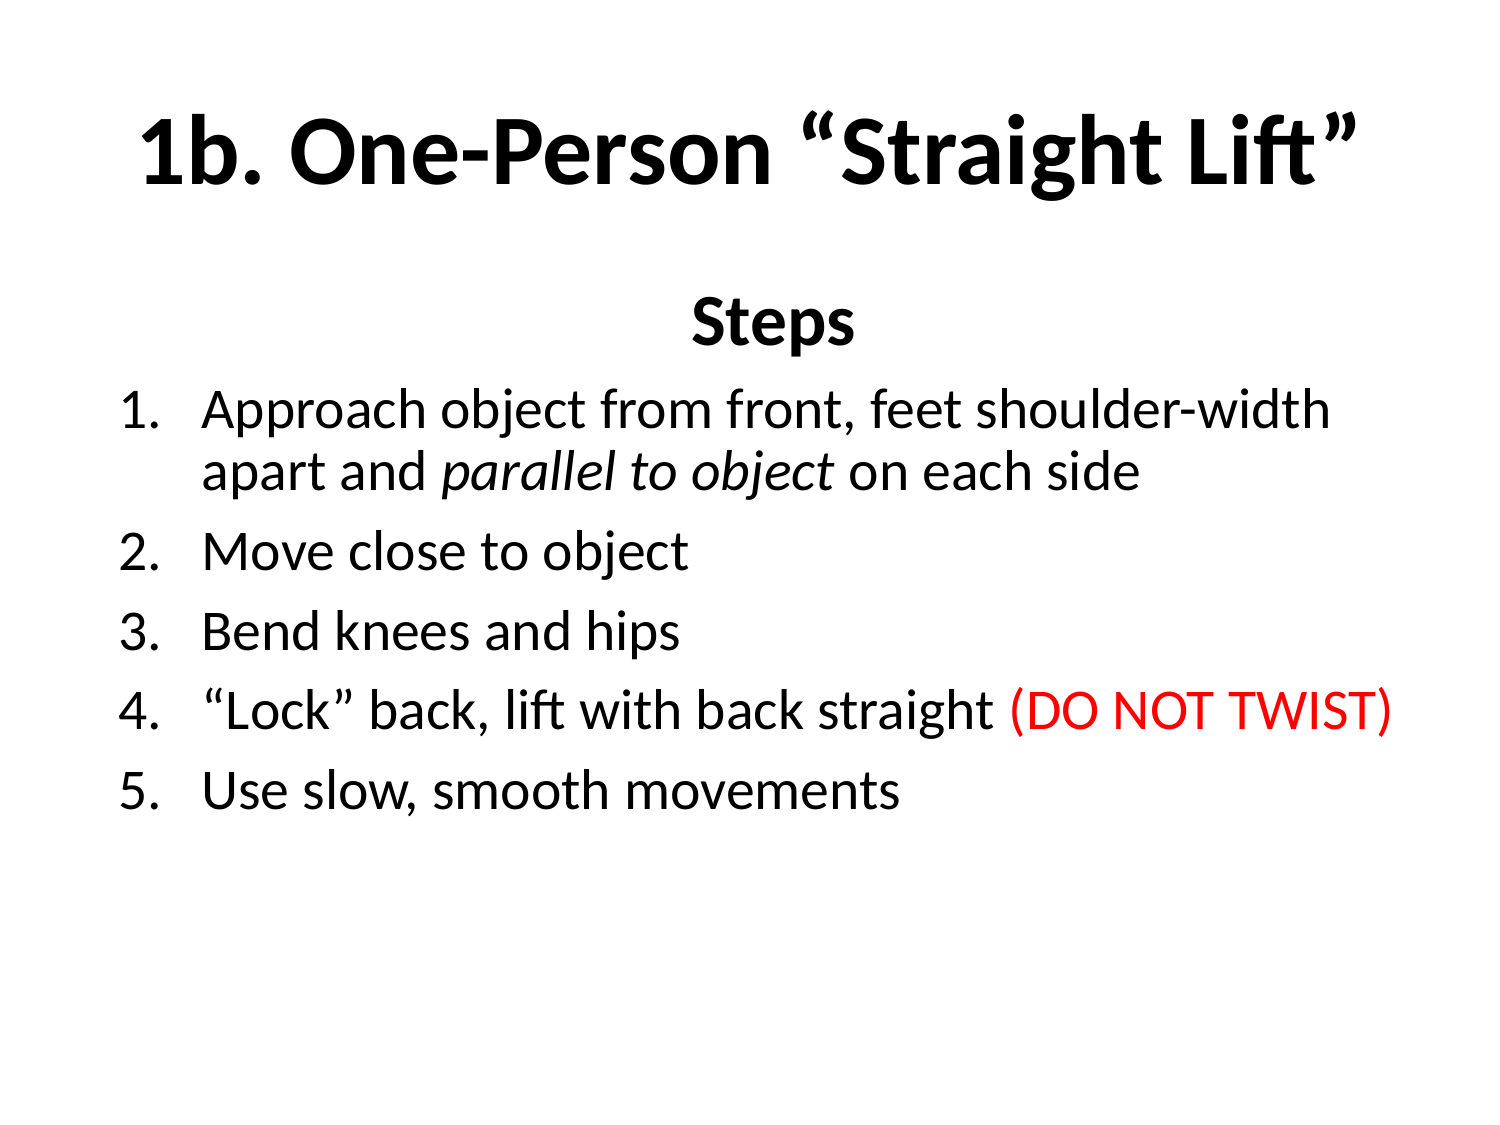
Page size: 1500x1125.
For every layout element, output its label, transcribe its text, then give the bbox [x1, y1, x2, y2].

list Steps Approach object from front, feet shoulder-width apart and parallel to object on each side Move close to object Bend knees and hips “Lock” back, lift with back straight (DO NOT TWIST) Use slow, smooth movements [103, 274, 1445, 838]
title 1b. One-Person “Straight Lift” [0, 32, 1500, 352]
